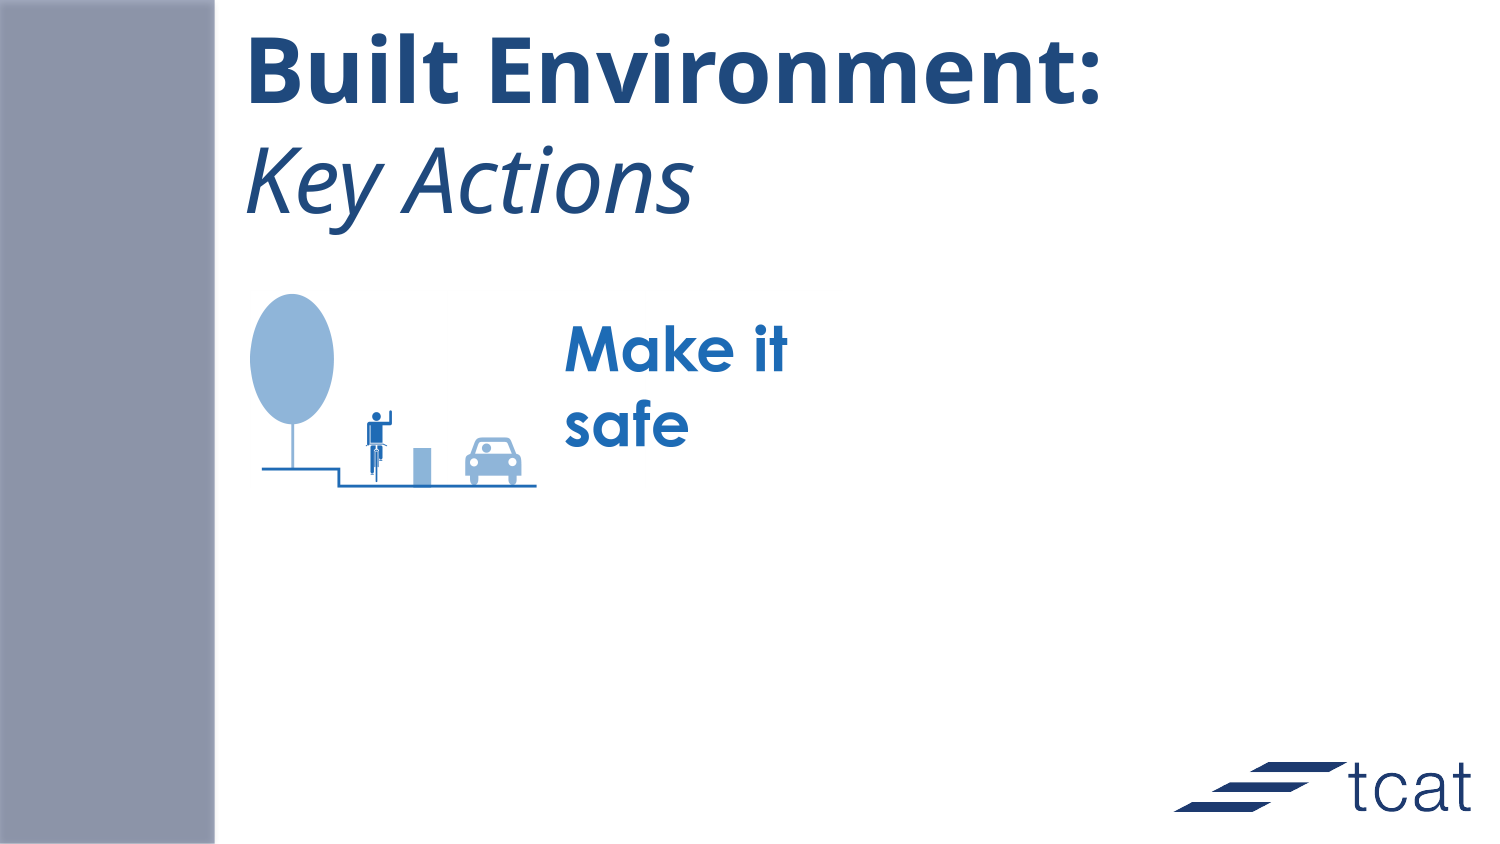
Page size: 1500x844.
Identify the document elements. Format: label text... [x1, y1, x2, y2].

picture [250, 289, 844, 489]
text_box Built Environment: Key Actions [228, 38, 1500, 207]
picture [1173, 762, 1471, 812]
